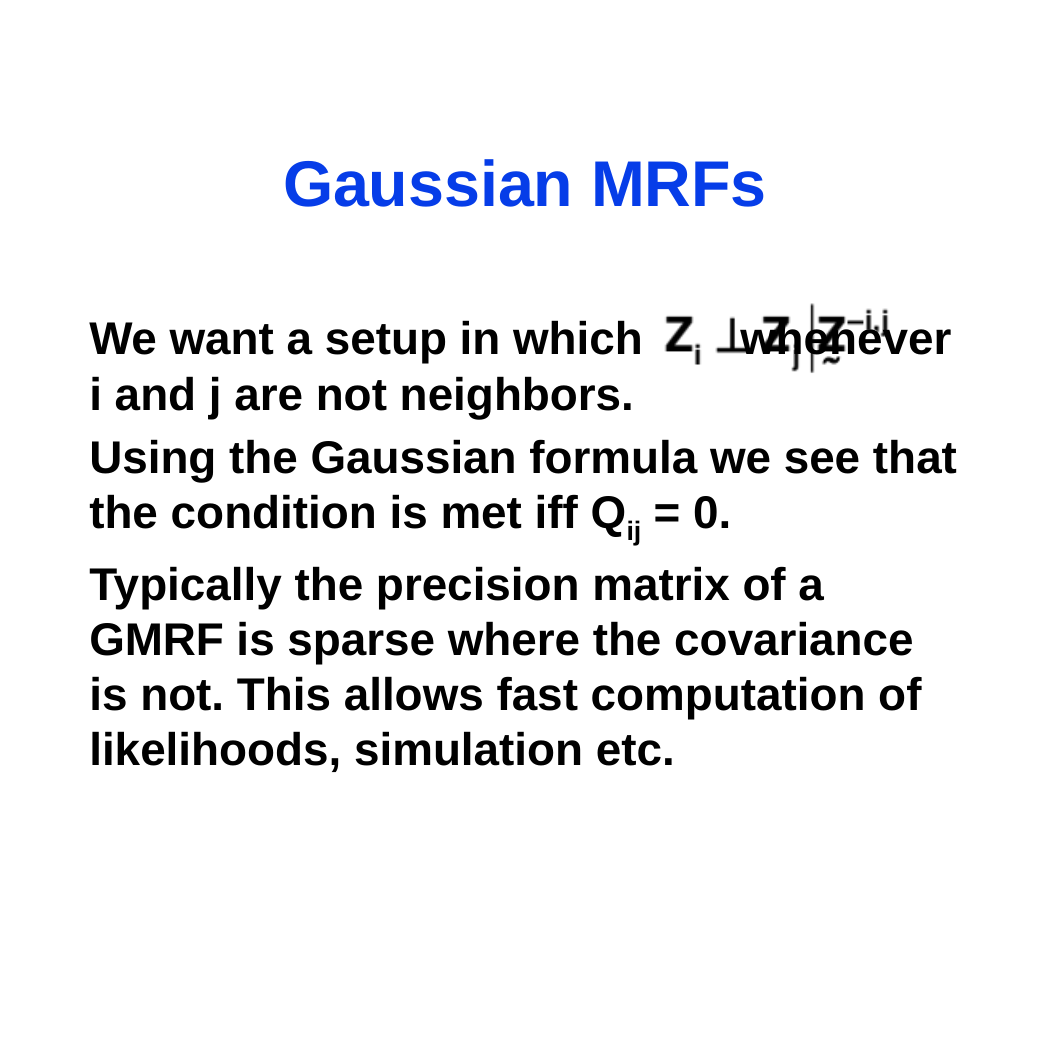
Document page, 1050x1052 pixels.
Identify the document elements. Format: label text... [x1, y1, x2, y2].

list We want a setup in which whenever i and j are not neighbors. Using the Gaussian formula we see that the condition is met iff Qij = 0. Typically the precision matrix of a GMRF is sparse where the covariance is not. This allows fast computation of likelihoods, simulation etc. [78, 303, 972, 934]
title Gaussian MRFs [78, 93, 972, 269]
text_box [662, 299, 894, 376]
